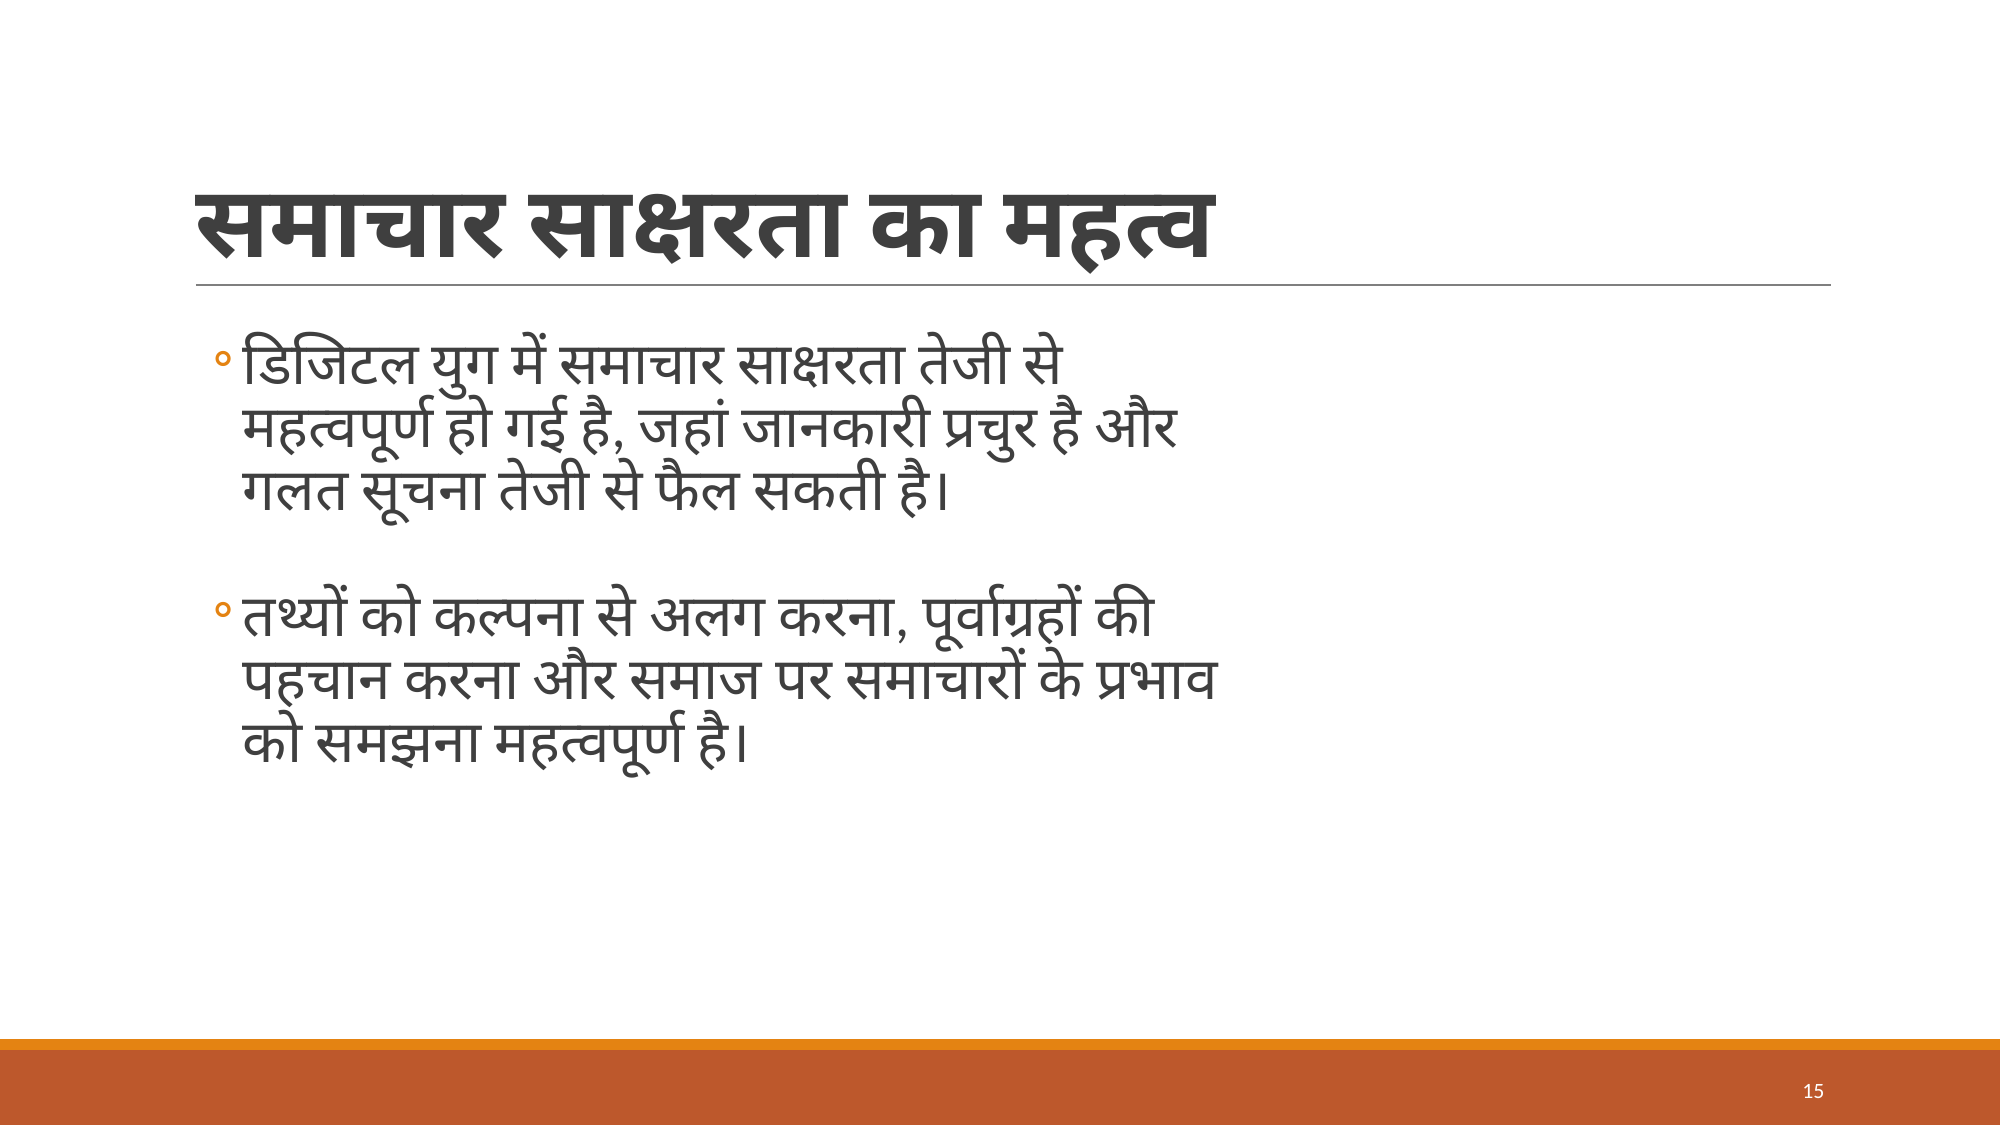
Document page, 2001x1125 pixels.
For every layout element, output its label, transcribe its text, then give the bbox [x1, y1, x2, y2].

list डिजिटल युग में समाचार साक्षरता तेजी से महत्वपूर्ण हो गई है, जहां जानकारी प्रचुर है और गलत सूचना तेजी से फैल सकती है। तथ्यों को कल्पना से अलग करना, पूर्वाग्रहों की पहचान करना और समाज पर समाचारों के प्रभाव को समझना महत्वपूर्ण है। [180, 327, 1253, 798]
title समाचार साक्षरता का महत्व [180, 47, 1830, 285]
slide_number 15 [1624, 1059, 1840, 1120]
